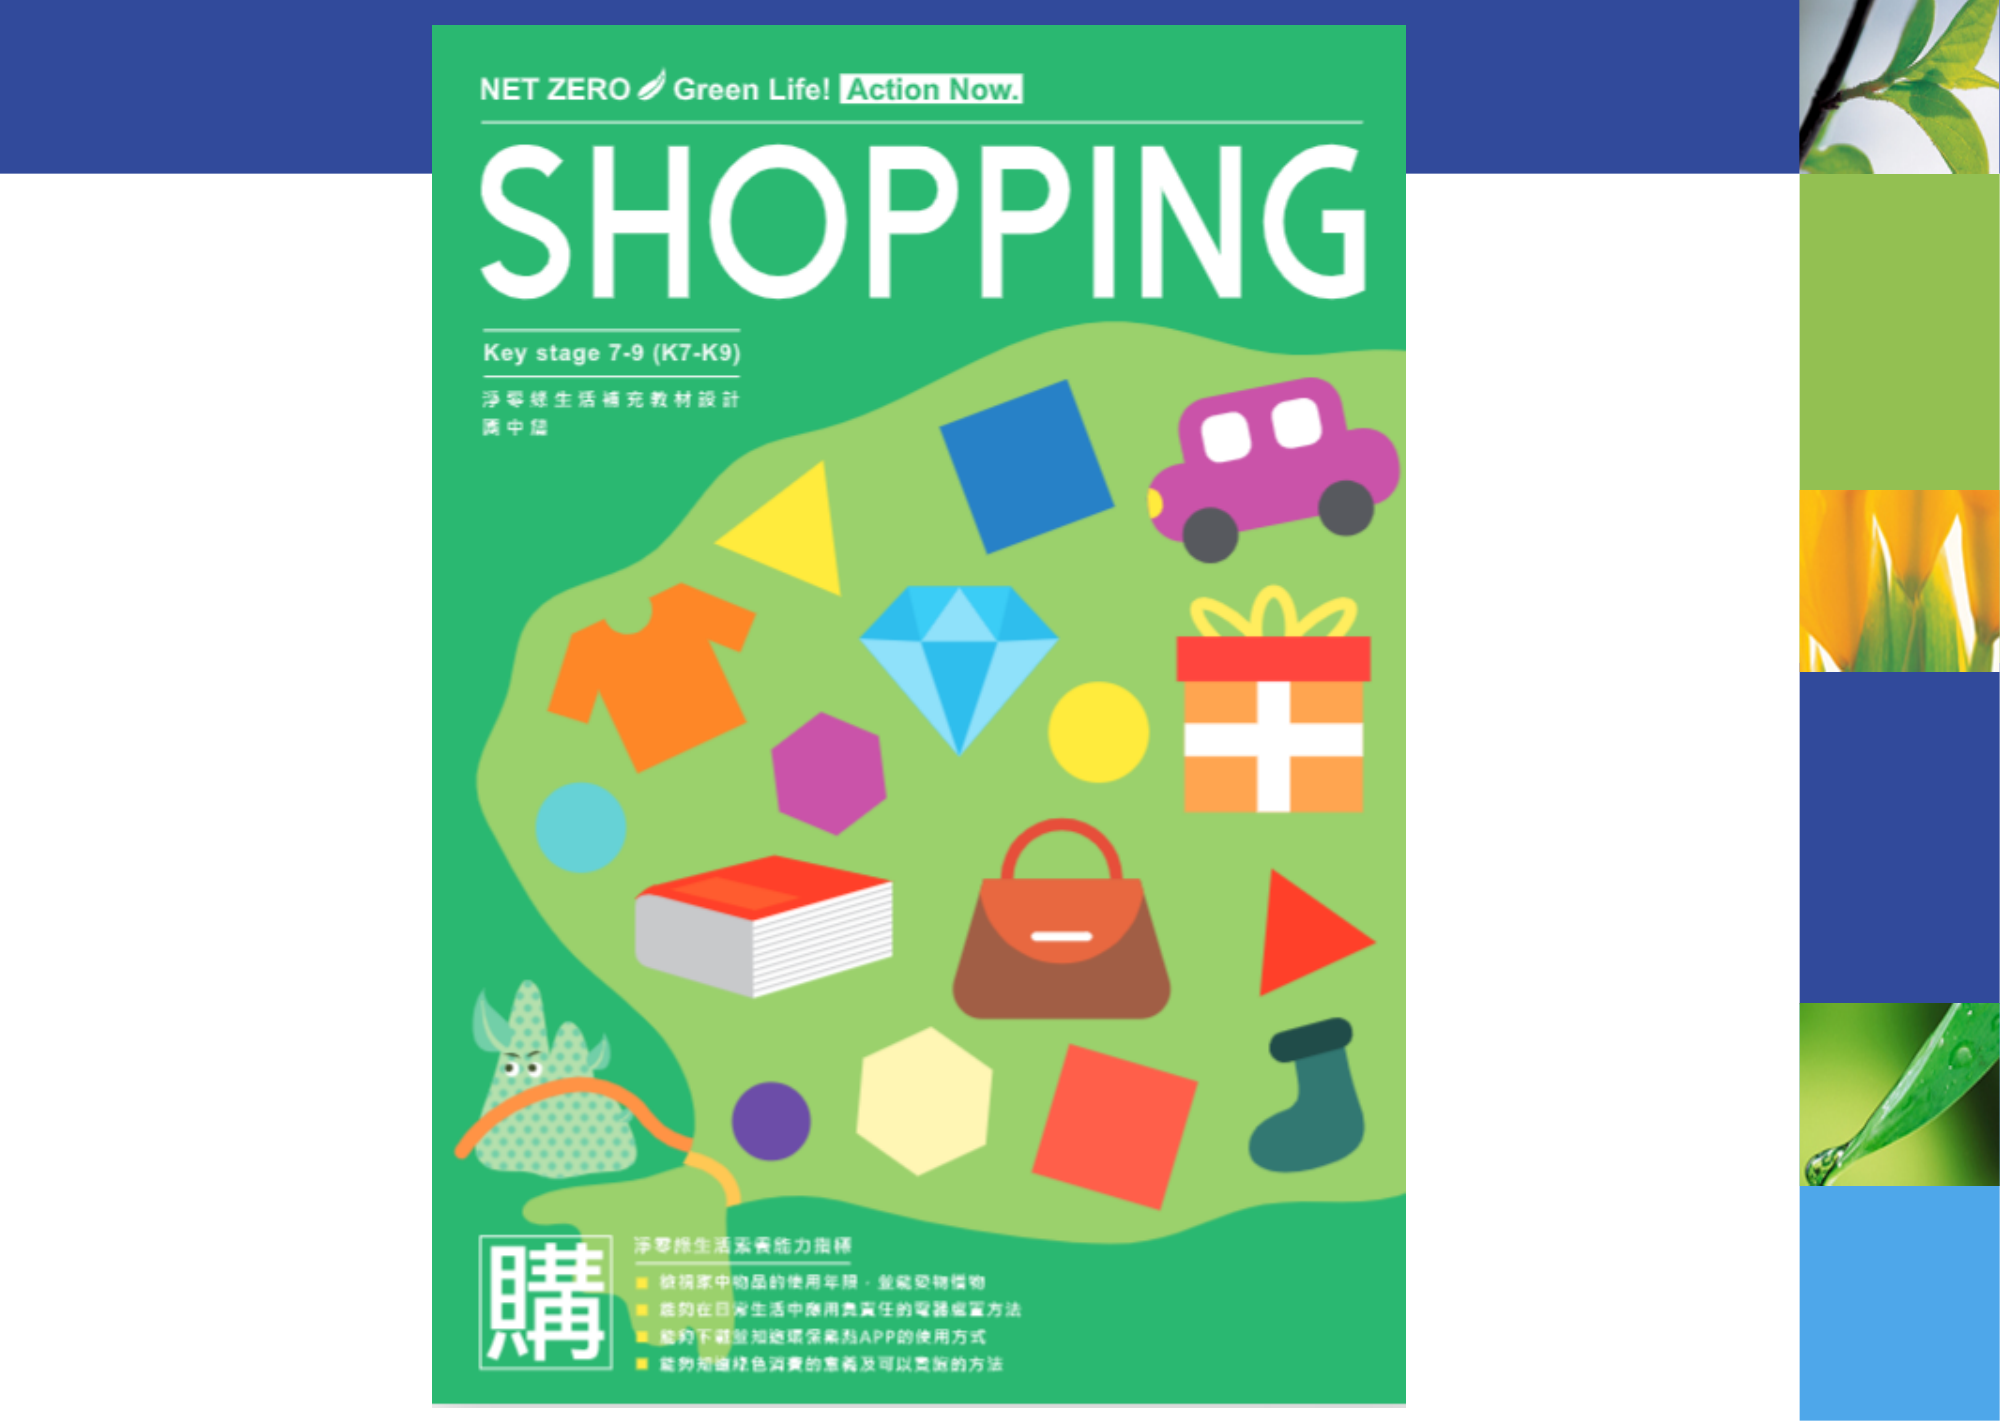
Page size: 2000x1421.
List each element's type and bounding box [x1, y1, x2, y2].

picture [1799, 0, 1999, 174]
picture [1799, 1003, 2000, 1186]
picture [1799, 490, 2000, 672]
list [432, 25, 1407, 1408]
